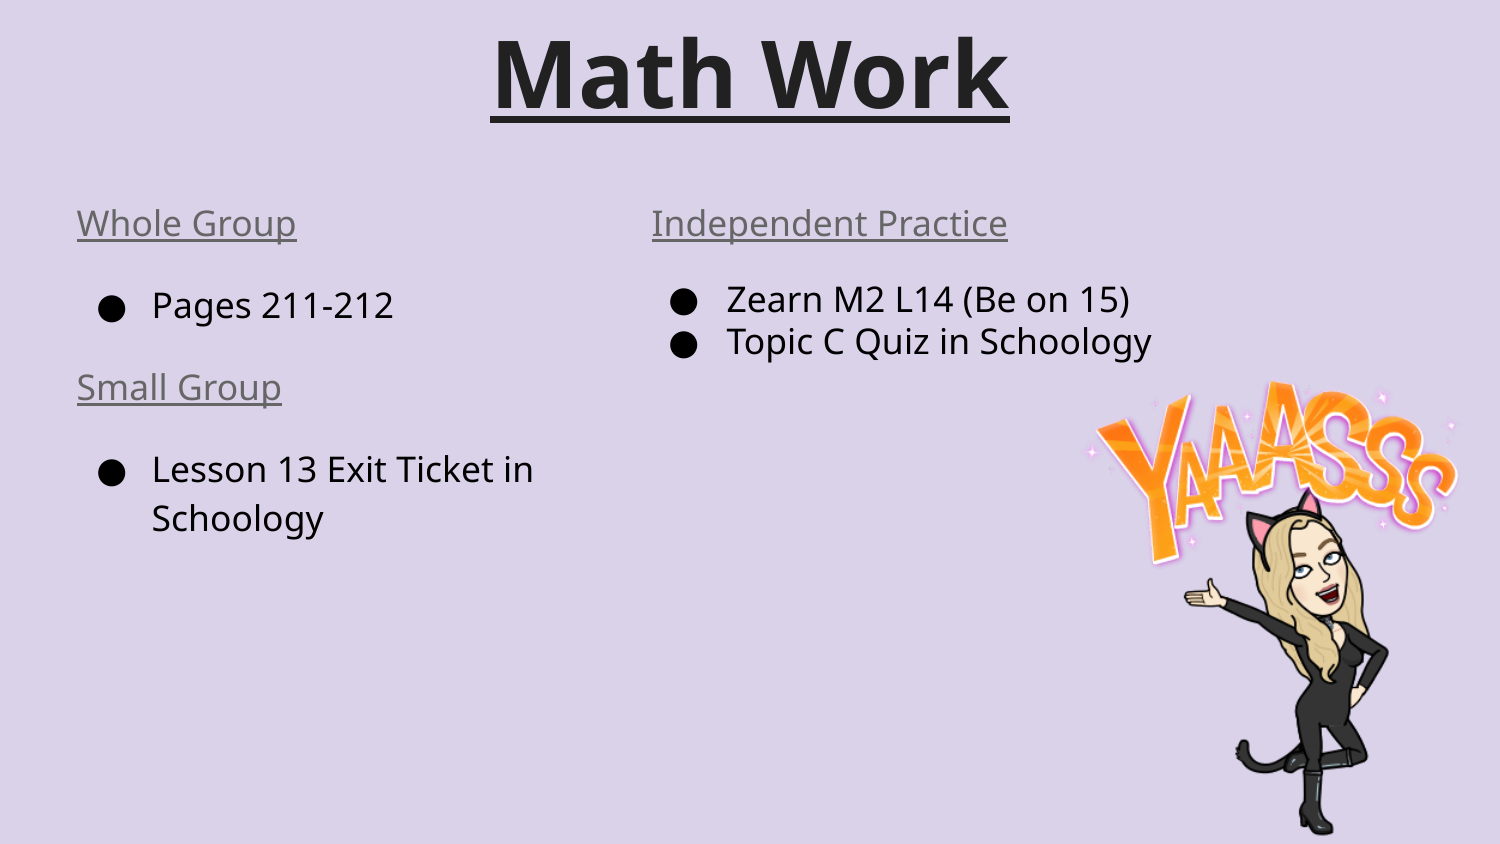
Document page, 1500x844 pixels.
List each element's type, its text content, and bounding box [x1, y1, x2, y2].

list Independent Practice Zearn M2 L14 (Be on 15) Topic C Quiz in Schoology [669, 179, 1305, 750]
list Whole Group Pages 211-212 Small Group Lesson 13 Exit Ticket in Schoology [61, 179, 669, 773]
title Math Work [51, 0, 1449, 180]
picture [1045, 367, 1500, 844]
